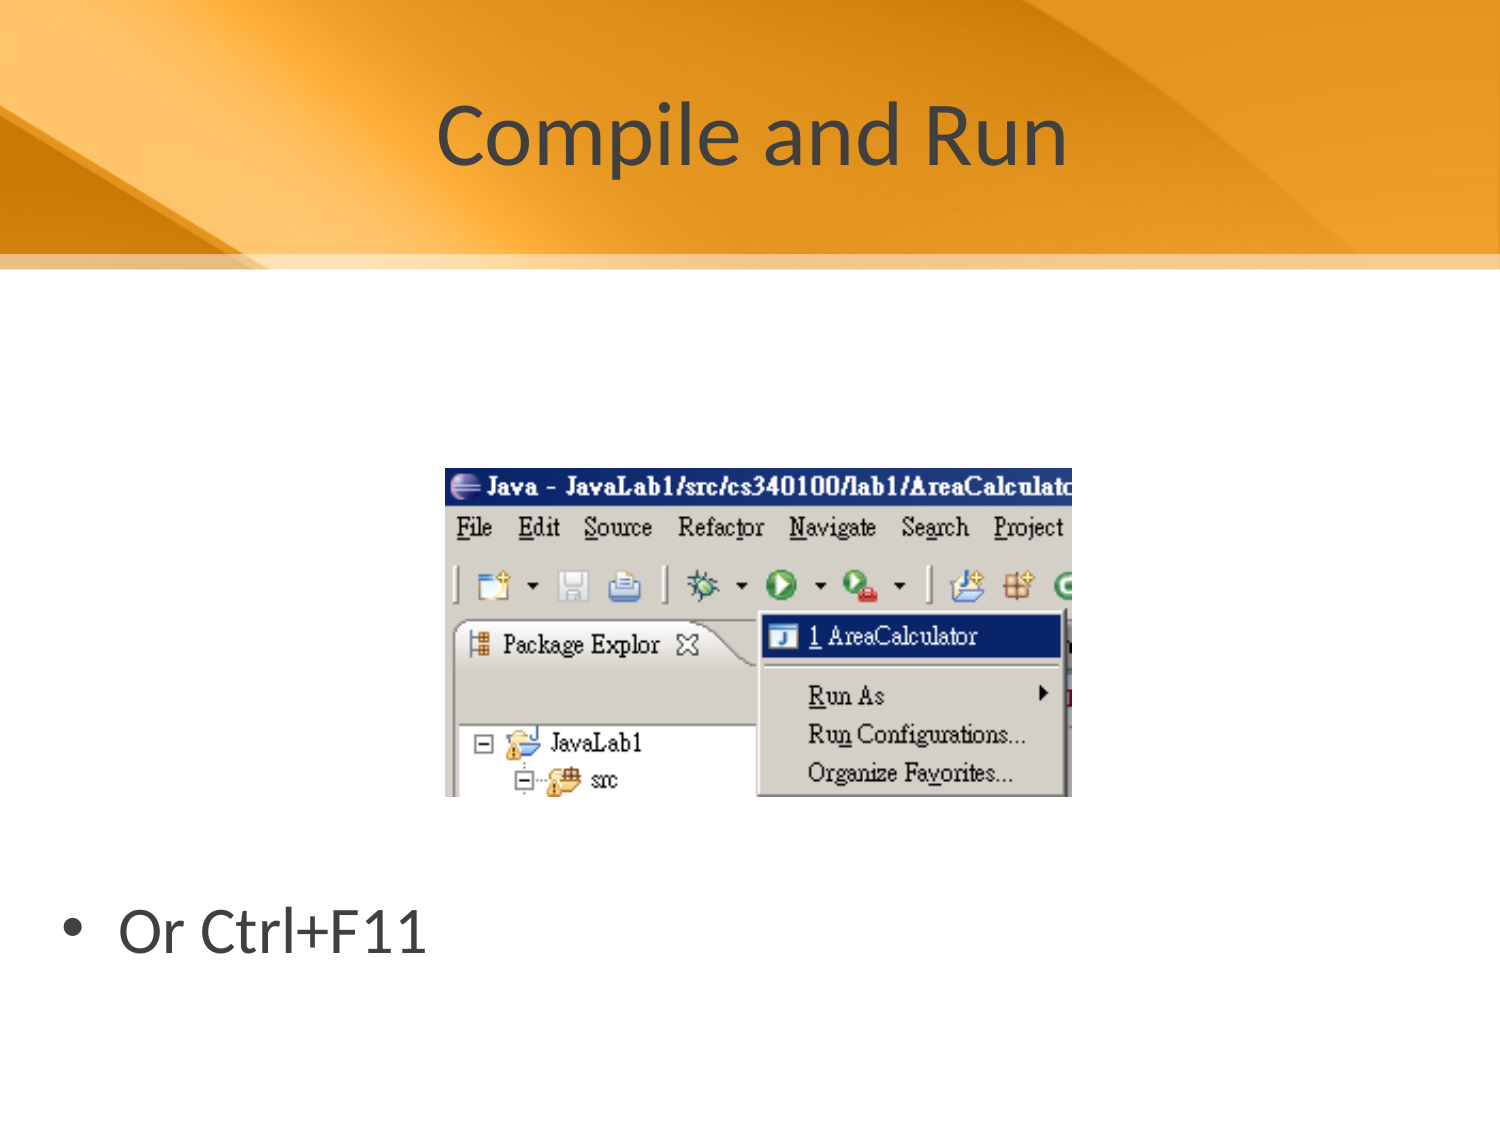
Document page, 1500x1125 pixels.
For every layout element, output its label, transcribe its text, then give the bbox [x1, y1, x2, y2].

title Compile and Run [70, 34, 1437, 223]
text_box Or Ctrl+F11 [46, 878, 1430, 1008]
picture [0, 0, 1500, 1125]
